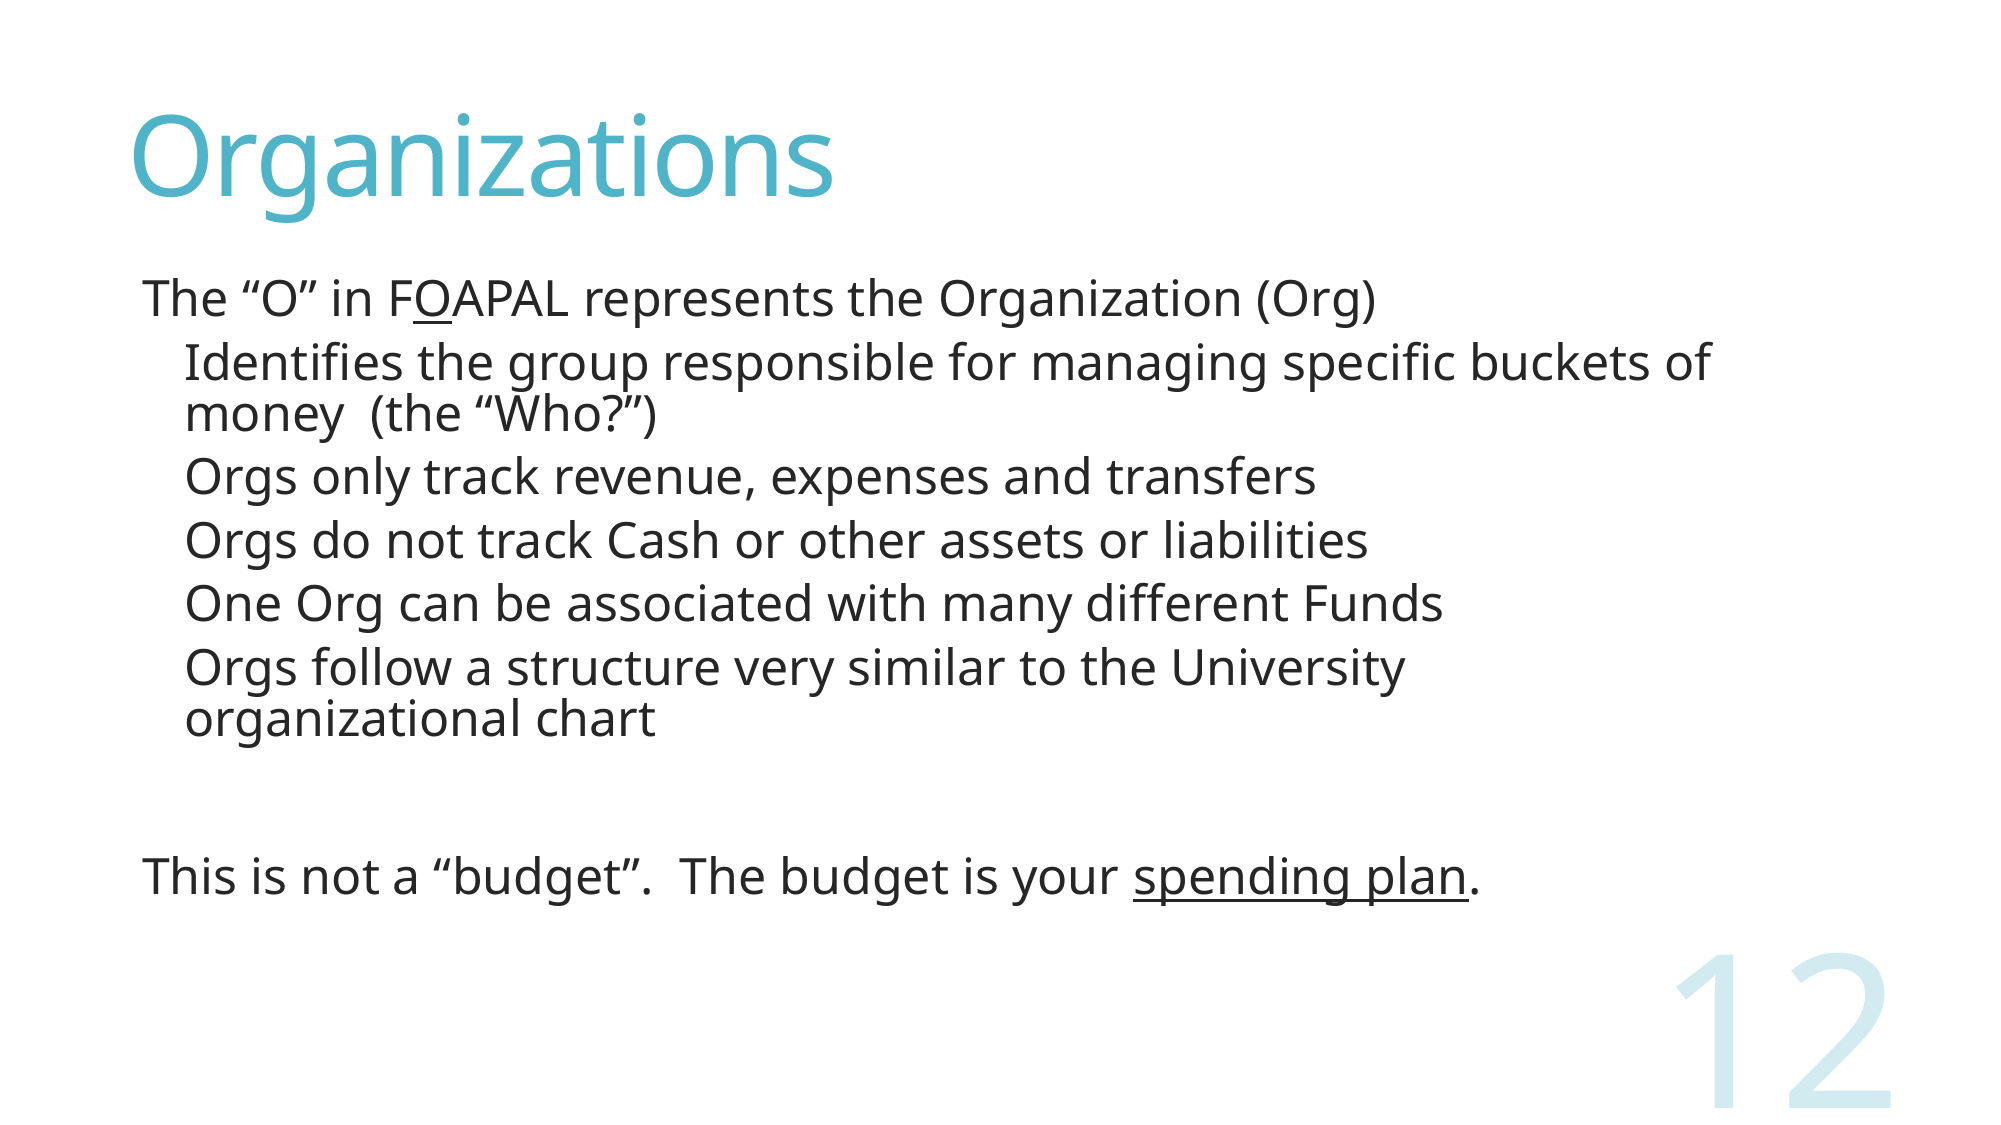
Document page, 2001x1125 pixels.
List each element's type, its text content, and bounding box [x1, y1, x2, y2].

list The “O” in FOAPAL represents the Organization (Org) Identifies the group responsible for managing specific buckets of money (the “Who?”) Orgs only track revenue, expenses and transfers Orgs do not track Cash or other assets or liabilities One Org can be associated with many different Funds Orgs follow a structure very similar to the University organizational chart This is not a “budget”. The budget is your spending plan. [112, 268, 1761, 1013]
title Organizations [112, 86, 1513, 237]
slide_number 12 [1437, 963, 1918, 1125]
